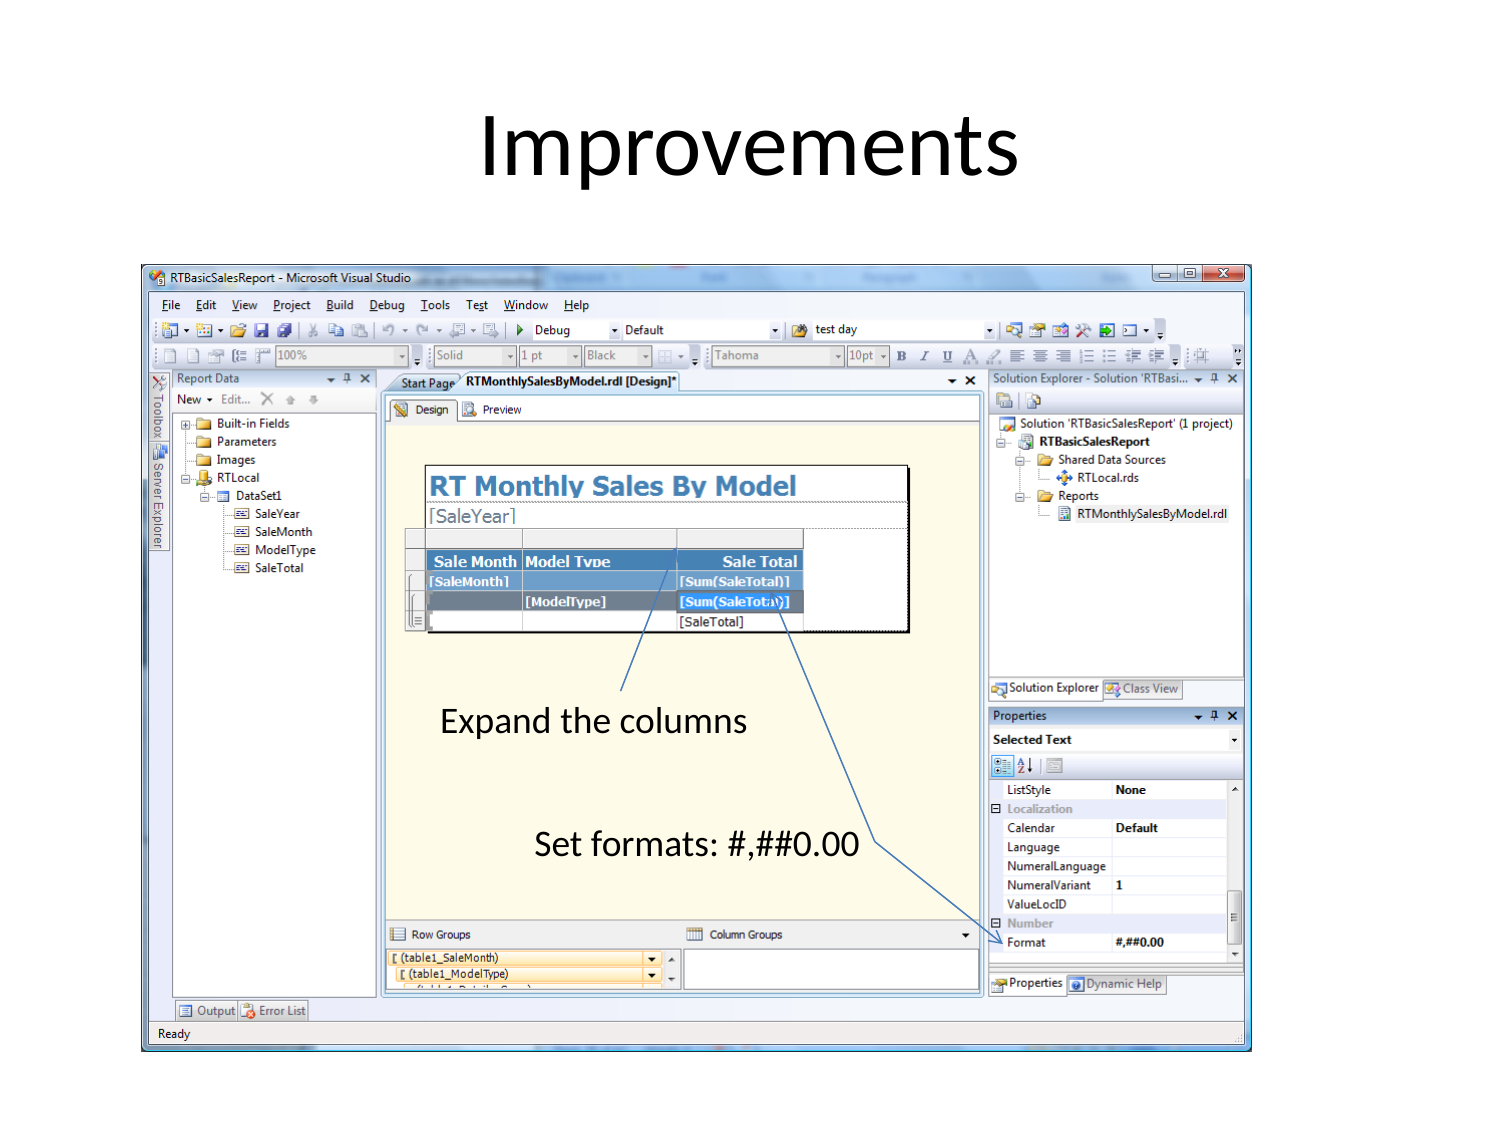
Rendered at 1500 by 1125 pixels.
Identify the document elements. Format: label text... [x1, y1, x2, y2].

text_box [770, 590, 878, 843]
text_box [876, 841, 1004, 945]
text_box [576, 590, 721, 648]
picture [140, 264, 1252, 1052]
title Improvements [75, 45, 1425, 233]
